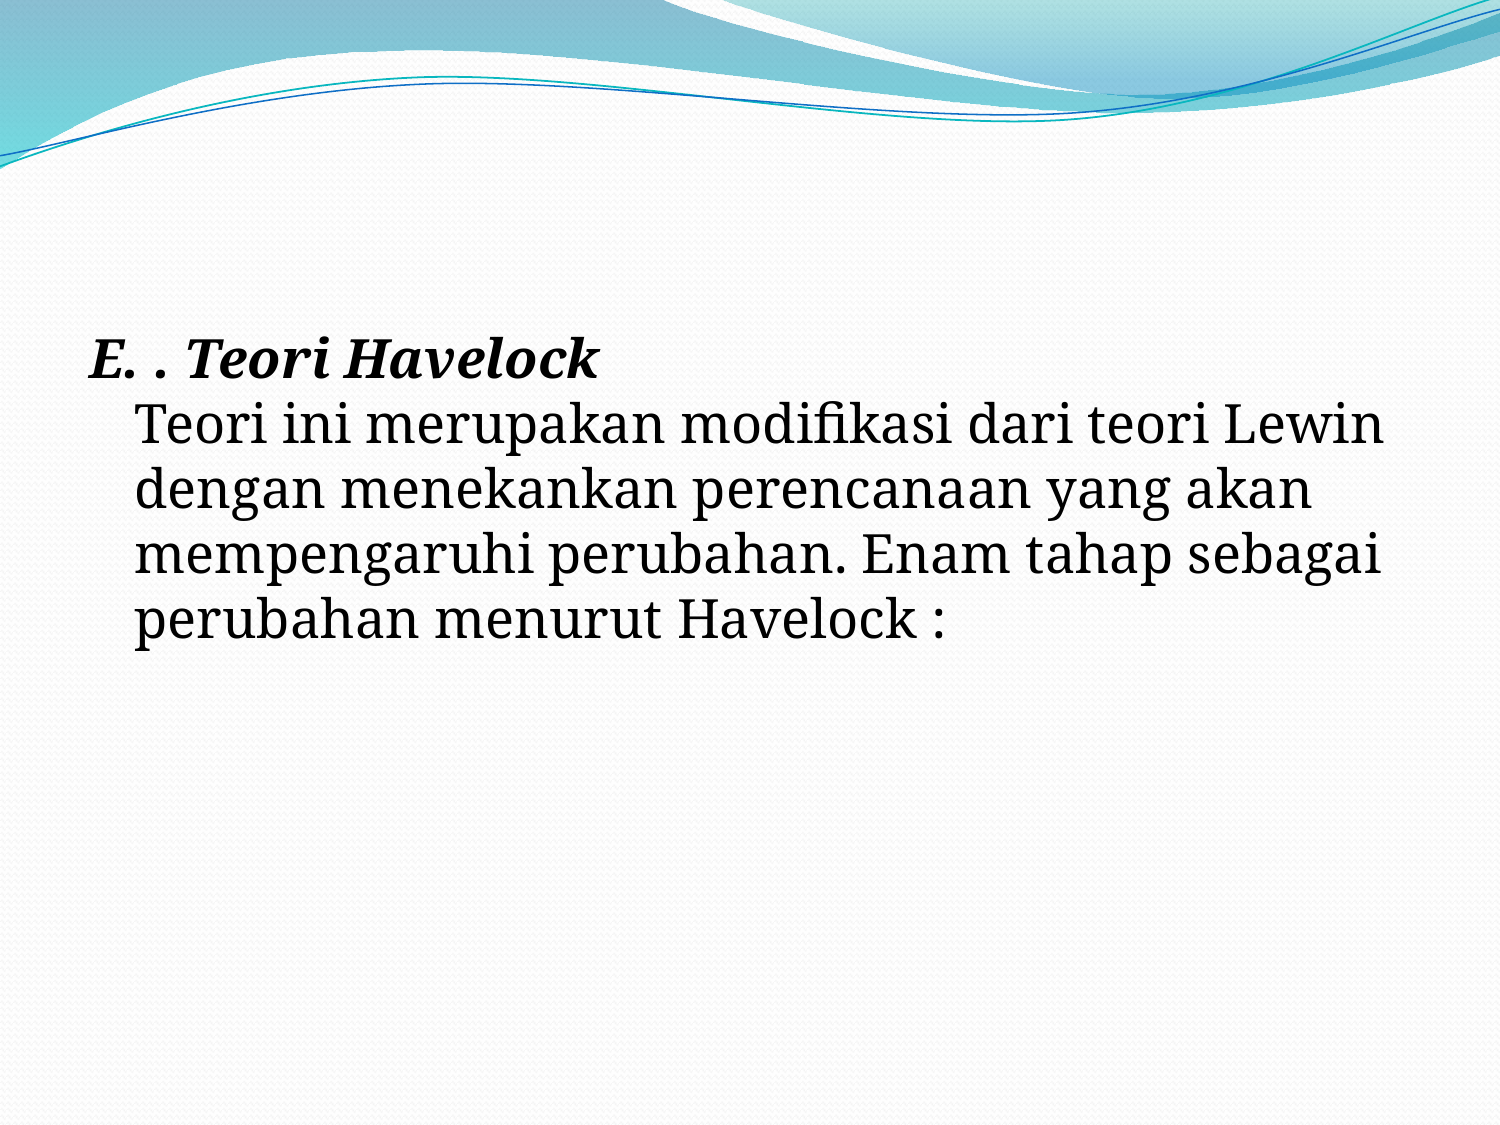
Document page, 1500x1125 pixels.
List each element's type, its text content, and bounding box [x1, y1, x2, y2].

list E. . Teori Havelock Teori ini merupakan modifikasi dari teori Lewin dengan menekankan perencanaan yang akan mempengaruhi perubahan. Enam tahap sebagai perubahan menurut Havelock : [75, 317, 1425, 1038]
